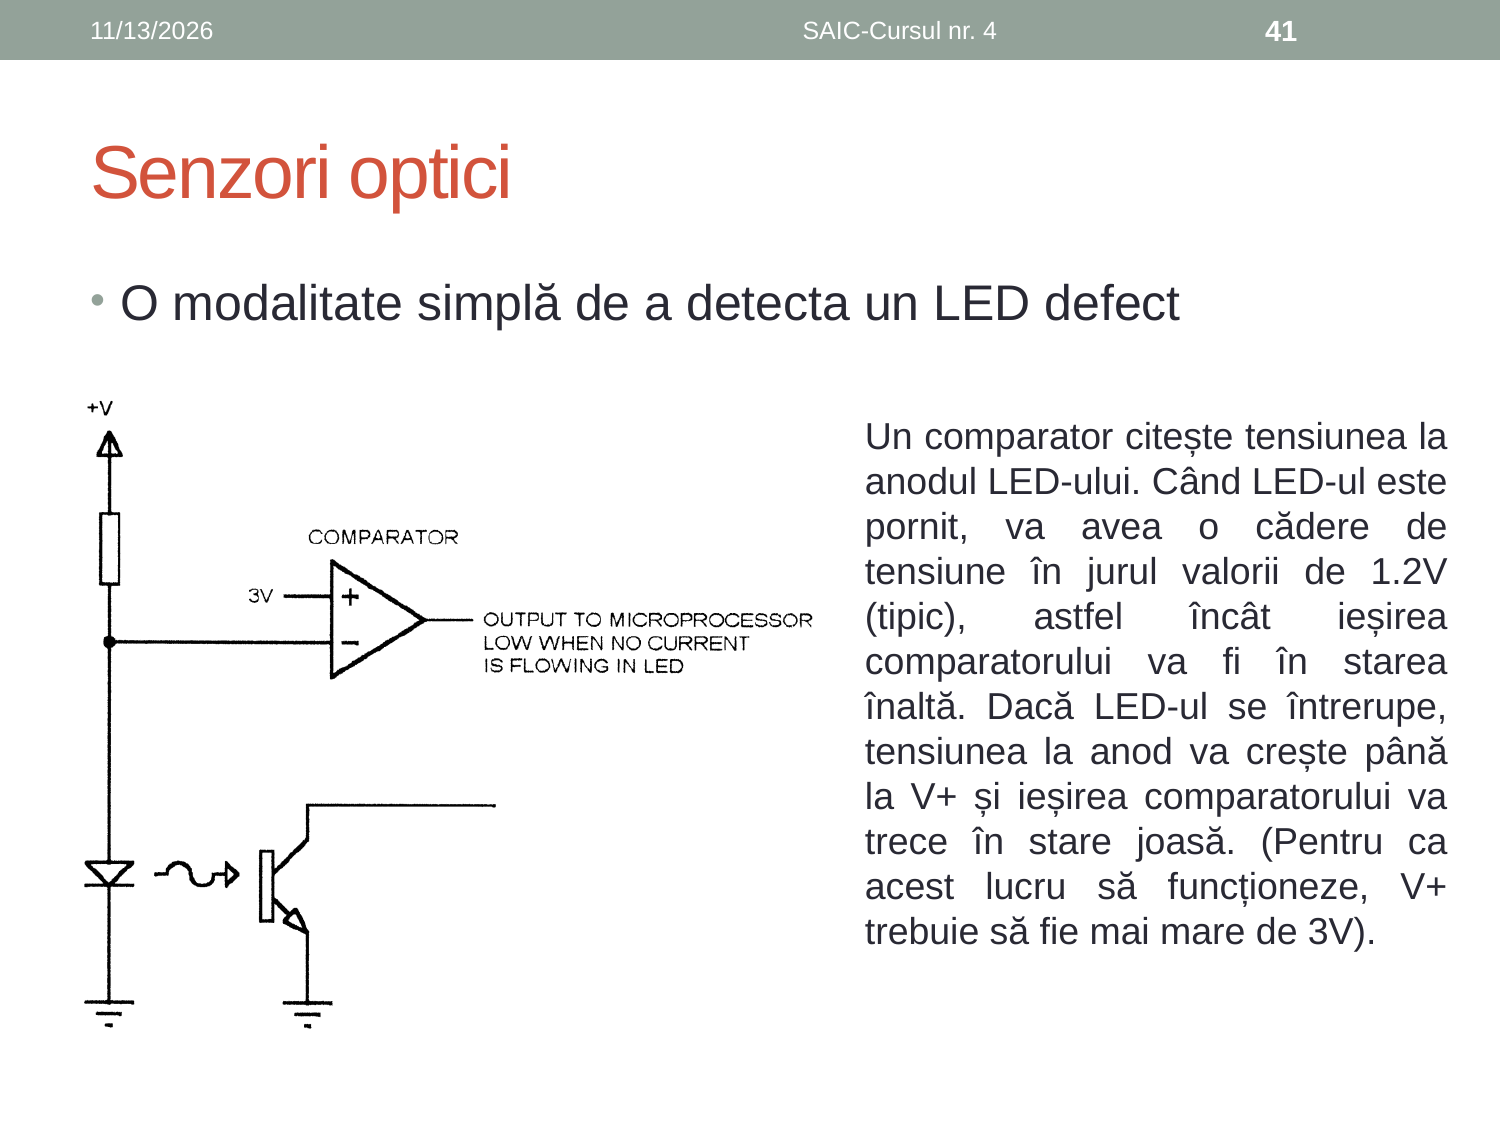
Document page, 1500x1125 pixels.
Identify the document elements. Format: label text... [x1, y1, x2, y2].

list O modalitate simplă de a detecta un LED defect [75, 262, 1425, 1063]
footer SAIC-Cursul nr. 4 [562, 3, 1238, 57]
picture [41, 389, 818, 1038]
title Senzori optici [75, 87, 1425, 250]
text_box Un comparator citește tensiunea la anodul LED-ului. Când LED-ul este pornit, va avea o cădere de tensiune în jurul valorii de 1.2V (tipic), astfel încât ieșirea comparatorului va fi în starea înaltă. Dacă LED-ul se întrerupe, tensiunea la anod va crește până la V+ și ieșirea comparatorului va trece în stare joasă. (Pentru ca acest lucru să funcționeze, V+ trebuie să fie mai mare de 3V). [850, 404, 1463, 960]
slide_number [75, 3, 550, 57]
slide_number 41 [1250, 3, 1425, 57]
